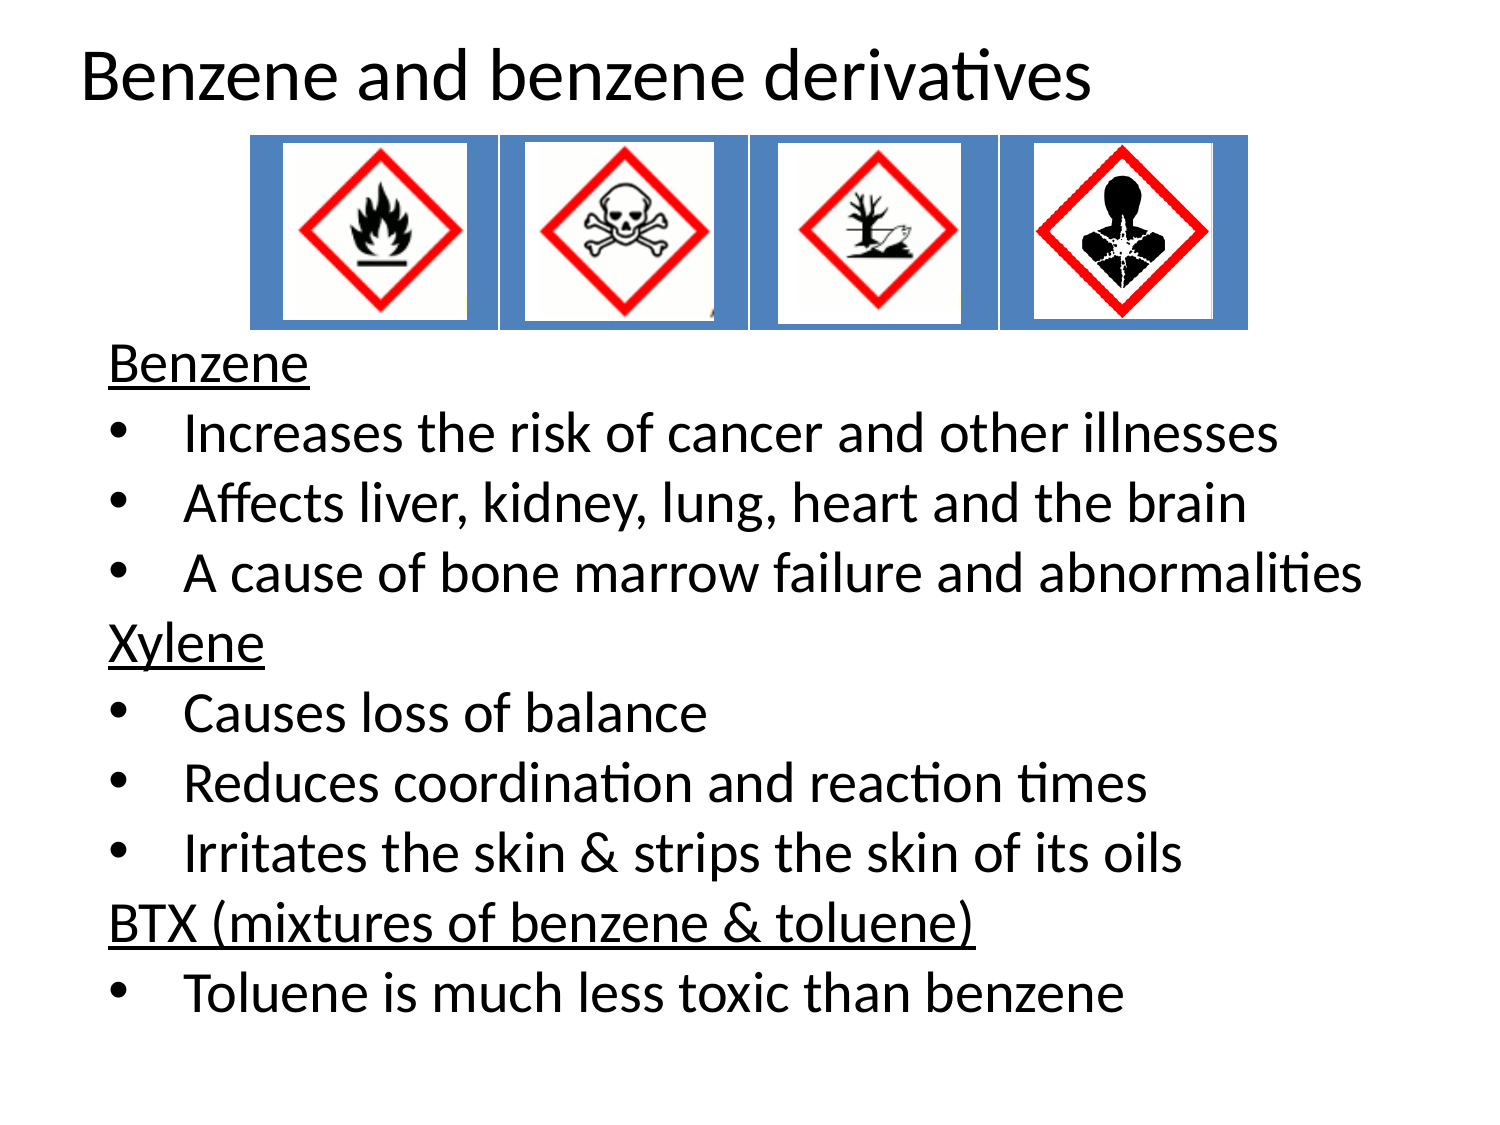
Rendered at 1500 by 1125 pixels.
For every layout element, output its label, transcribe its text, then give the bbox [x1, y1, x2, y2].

table_header [1000, 135, 1248, 317]
picture [1034, 143, 1213, 319]
text_box Benzene Increases the risk of cancer and other illnesses Affects liver, kidney, lung, heart and the brain A cause of bone marrow failure and abnormalities Xylene Causes loss of balance Reduces coordination and reaction times Irritates the skin & strips the skin of its oils BTX (mixtures of benzene & toluene) Toluene is much less toxic than benzene [93, 317, 1405, 1032]
table_header [250, 135, 498, 317]
text_box Benzene and benzene derivatives [65, 18, 1433, 124]
table_header [750, 135, 998, 317]
picture [283, 143, 467, 320]
picture [778, 143, 961, 324]
table_header [500, 135, 748, 317]
picture [525, 142, 715, 321]
